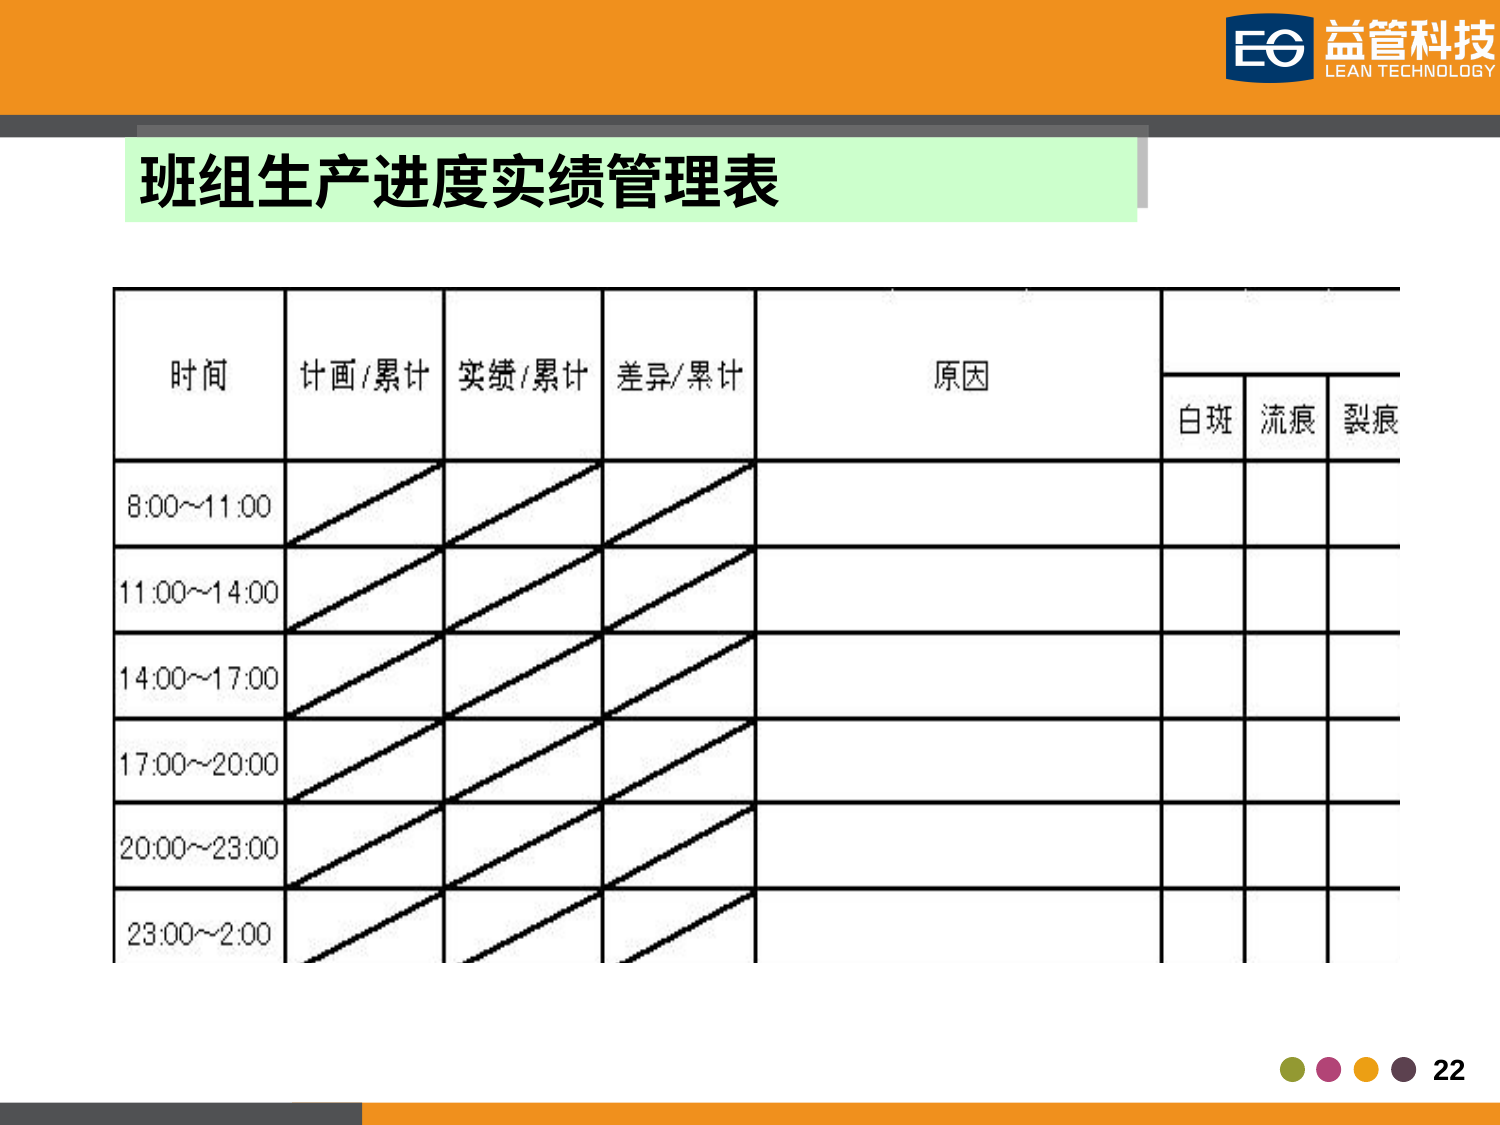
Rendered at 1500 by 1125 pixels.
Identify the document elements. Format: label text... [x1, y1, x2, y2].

picture [112, 287, 1400, 963]
picture [1218, 0, 1500, 103]
text_box 班组生产进度实绩管理表 [125, 137, 1138, 223]
